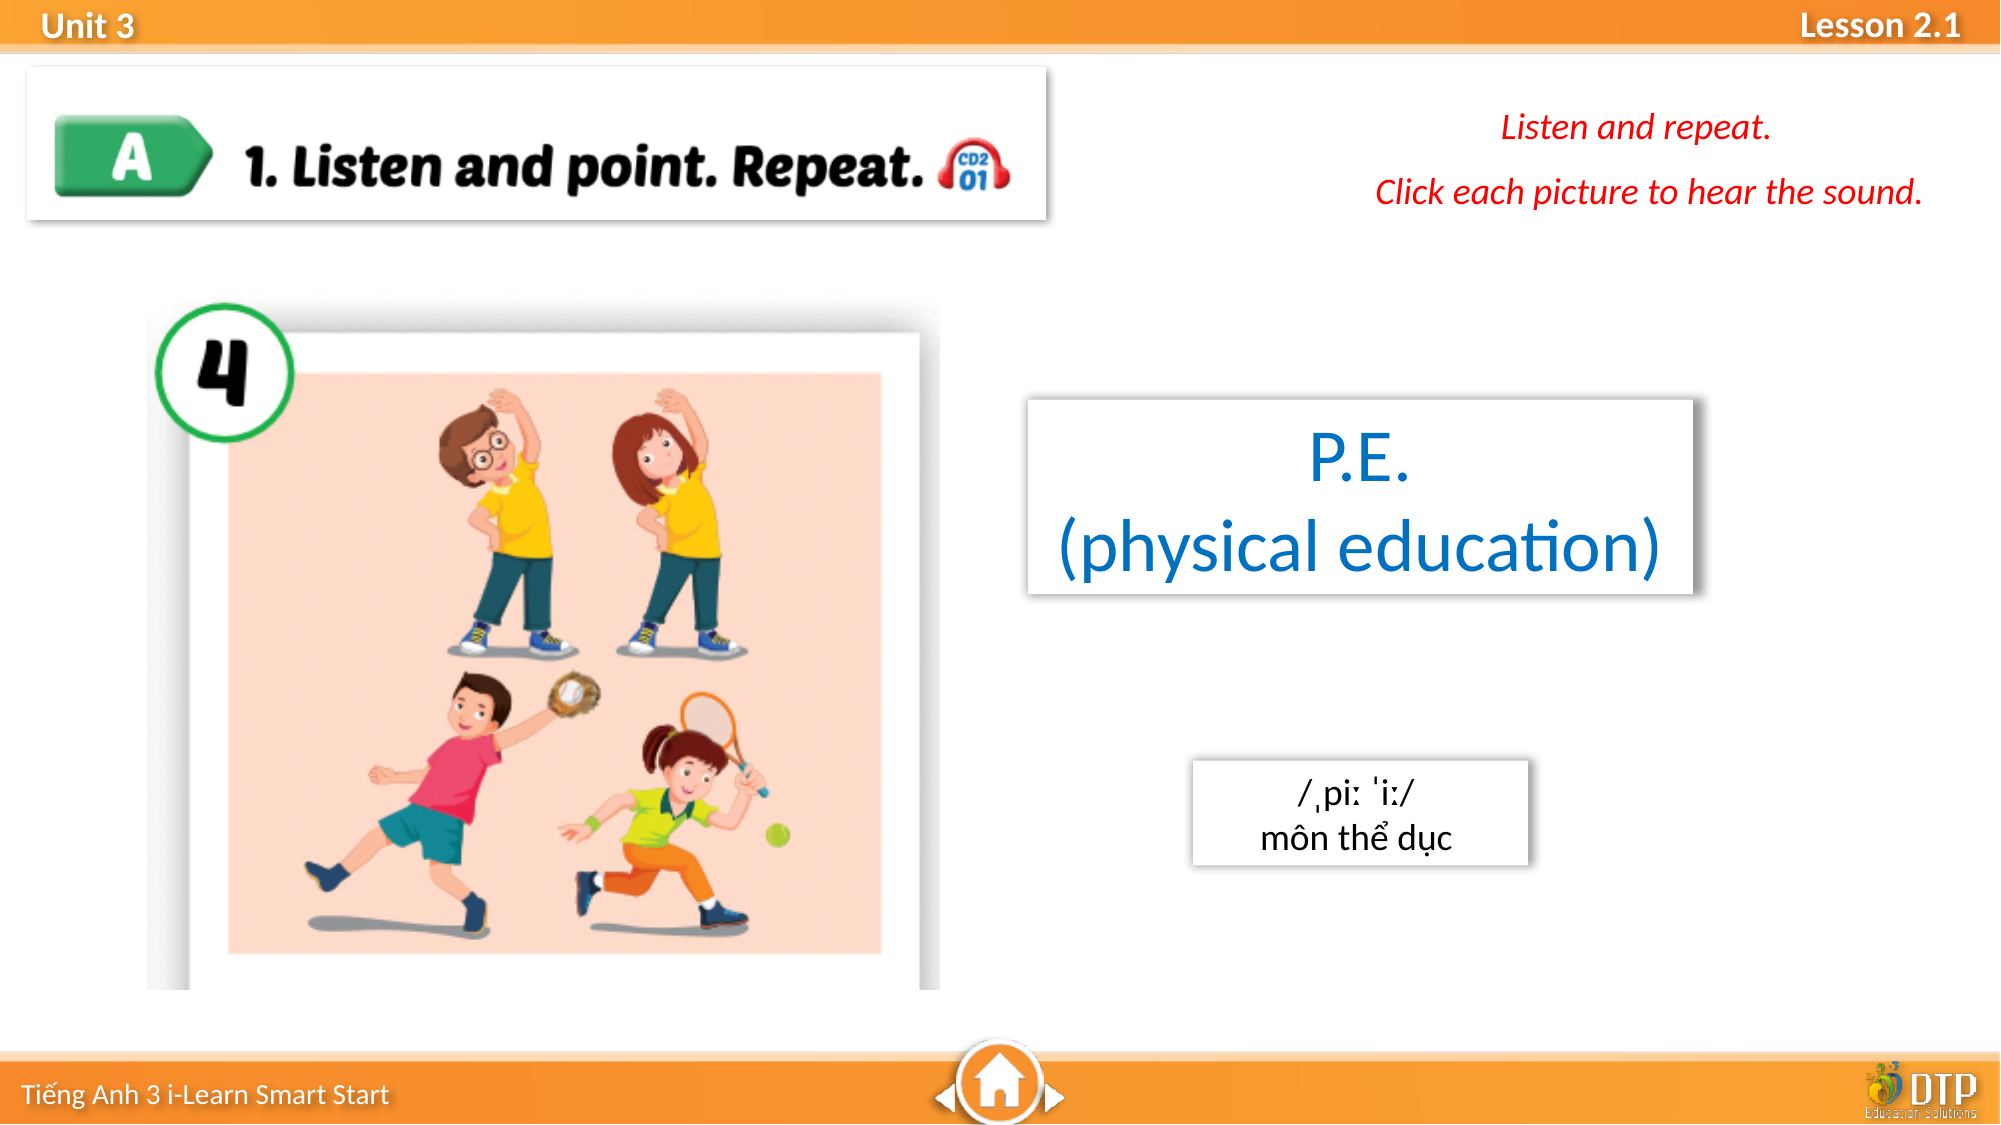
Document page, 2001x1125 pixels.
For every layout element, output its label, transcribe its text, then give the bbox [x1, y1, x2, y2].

picture [0, 0, 2000, 1125]
text_box Listen and repeat. [1486, 94, 1800, 155]
text_box Click each picture to hear the sound. [1360, 159, 1956, 220]
text_box /ˌpiː ˈiː/ môn thể dục [1193, 760, 1529, 866]
text_box P.E. (physical education) [1028, 399, 1693, 595]
